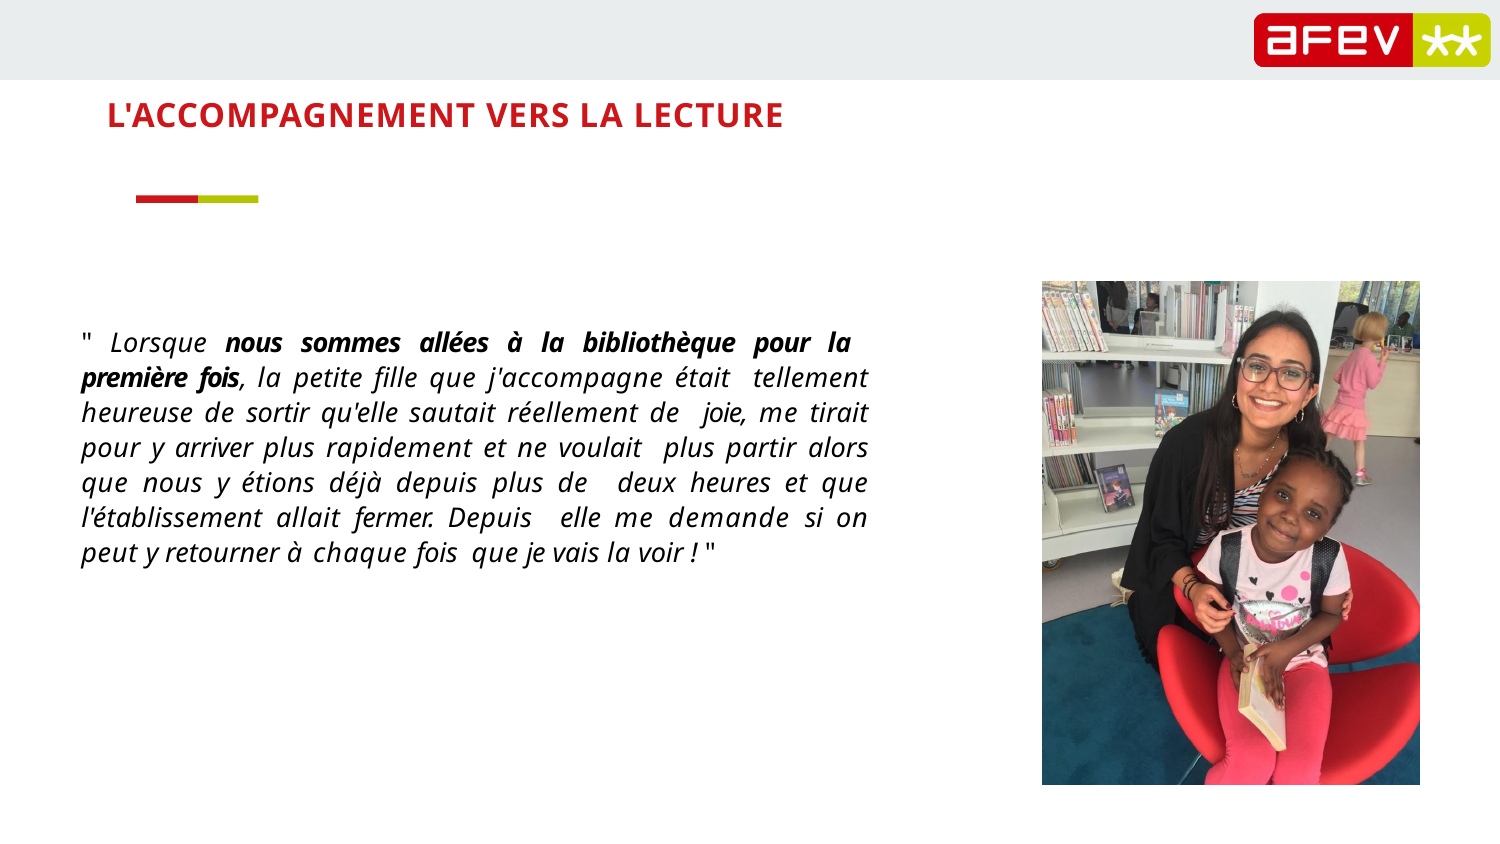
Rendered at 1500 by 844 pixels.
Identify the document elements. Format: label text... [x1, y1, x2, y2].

text_box " Lorsque nous sommes allées à la bibliothèque pour la première fois, la petite ﬁlle que j'accompagne était tellement heureuse de sortir qu'elle sautait réellement de joie, me tirait pour y arriver plus rapidement et ne voulait plus partir alors que nous y étions déjà depuis plus de deux heures et que l'établissement allait fermer. Depuis elle me demande si on peut y retourner à chaque fois que je vais la voir ! " [79, 320, 870, 569]
picture [1042, 281, 1420, 785]
title L'ACCOMPAGNEMENT VERS LA LECTURE [104, 92, 820, 236]
picture [1254, 13, 1491, 67]
